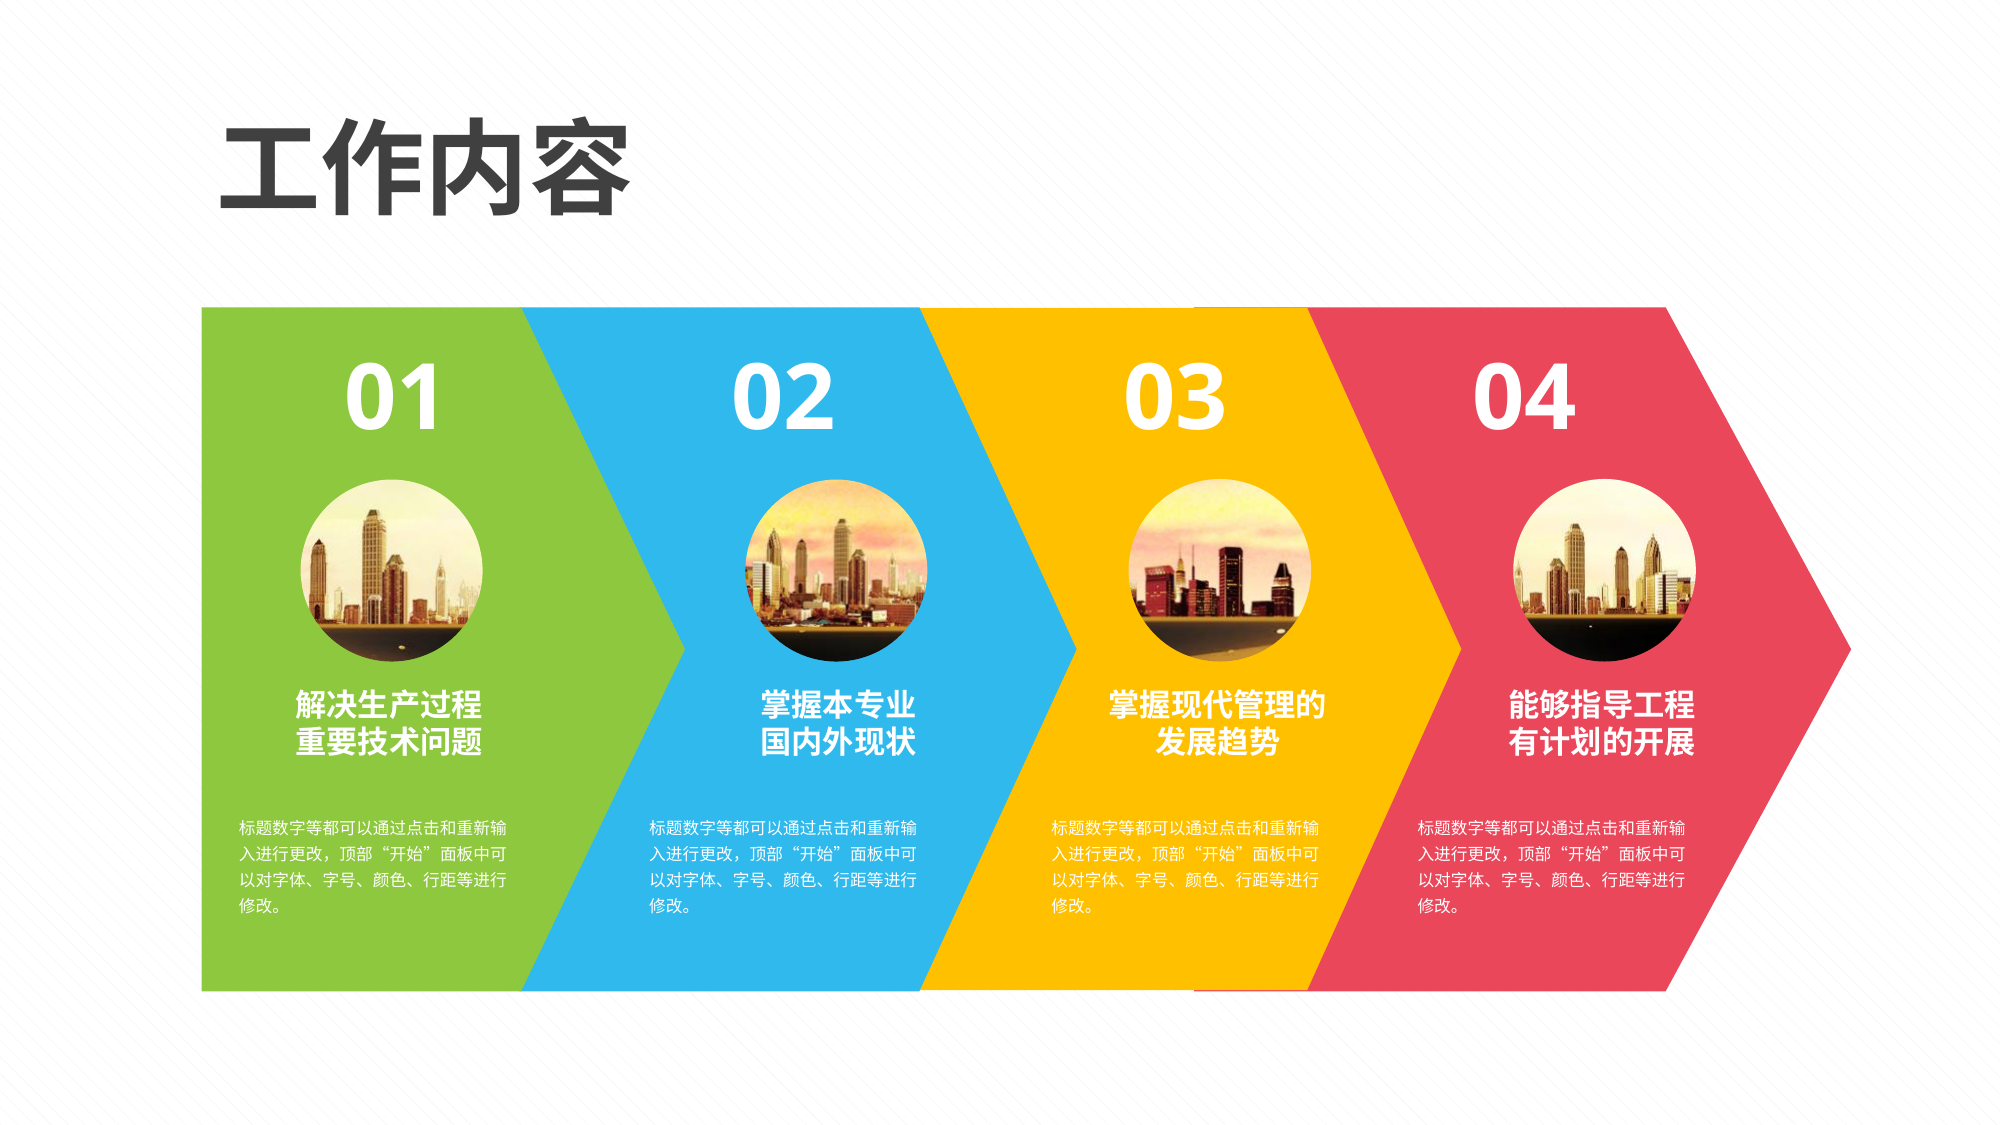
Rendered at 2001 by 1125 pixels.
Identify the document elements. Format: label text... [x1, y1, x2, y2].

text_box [685, 307, 1077, 992]
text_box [1193, 307, 1852, 992]
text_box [1077, 307, 1462, 991]
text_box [201, 307, 685, 992]
text_box 工作内容 [201, 94, 1013, 235]
